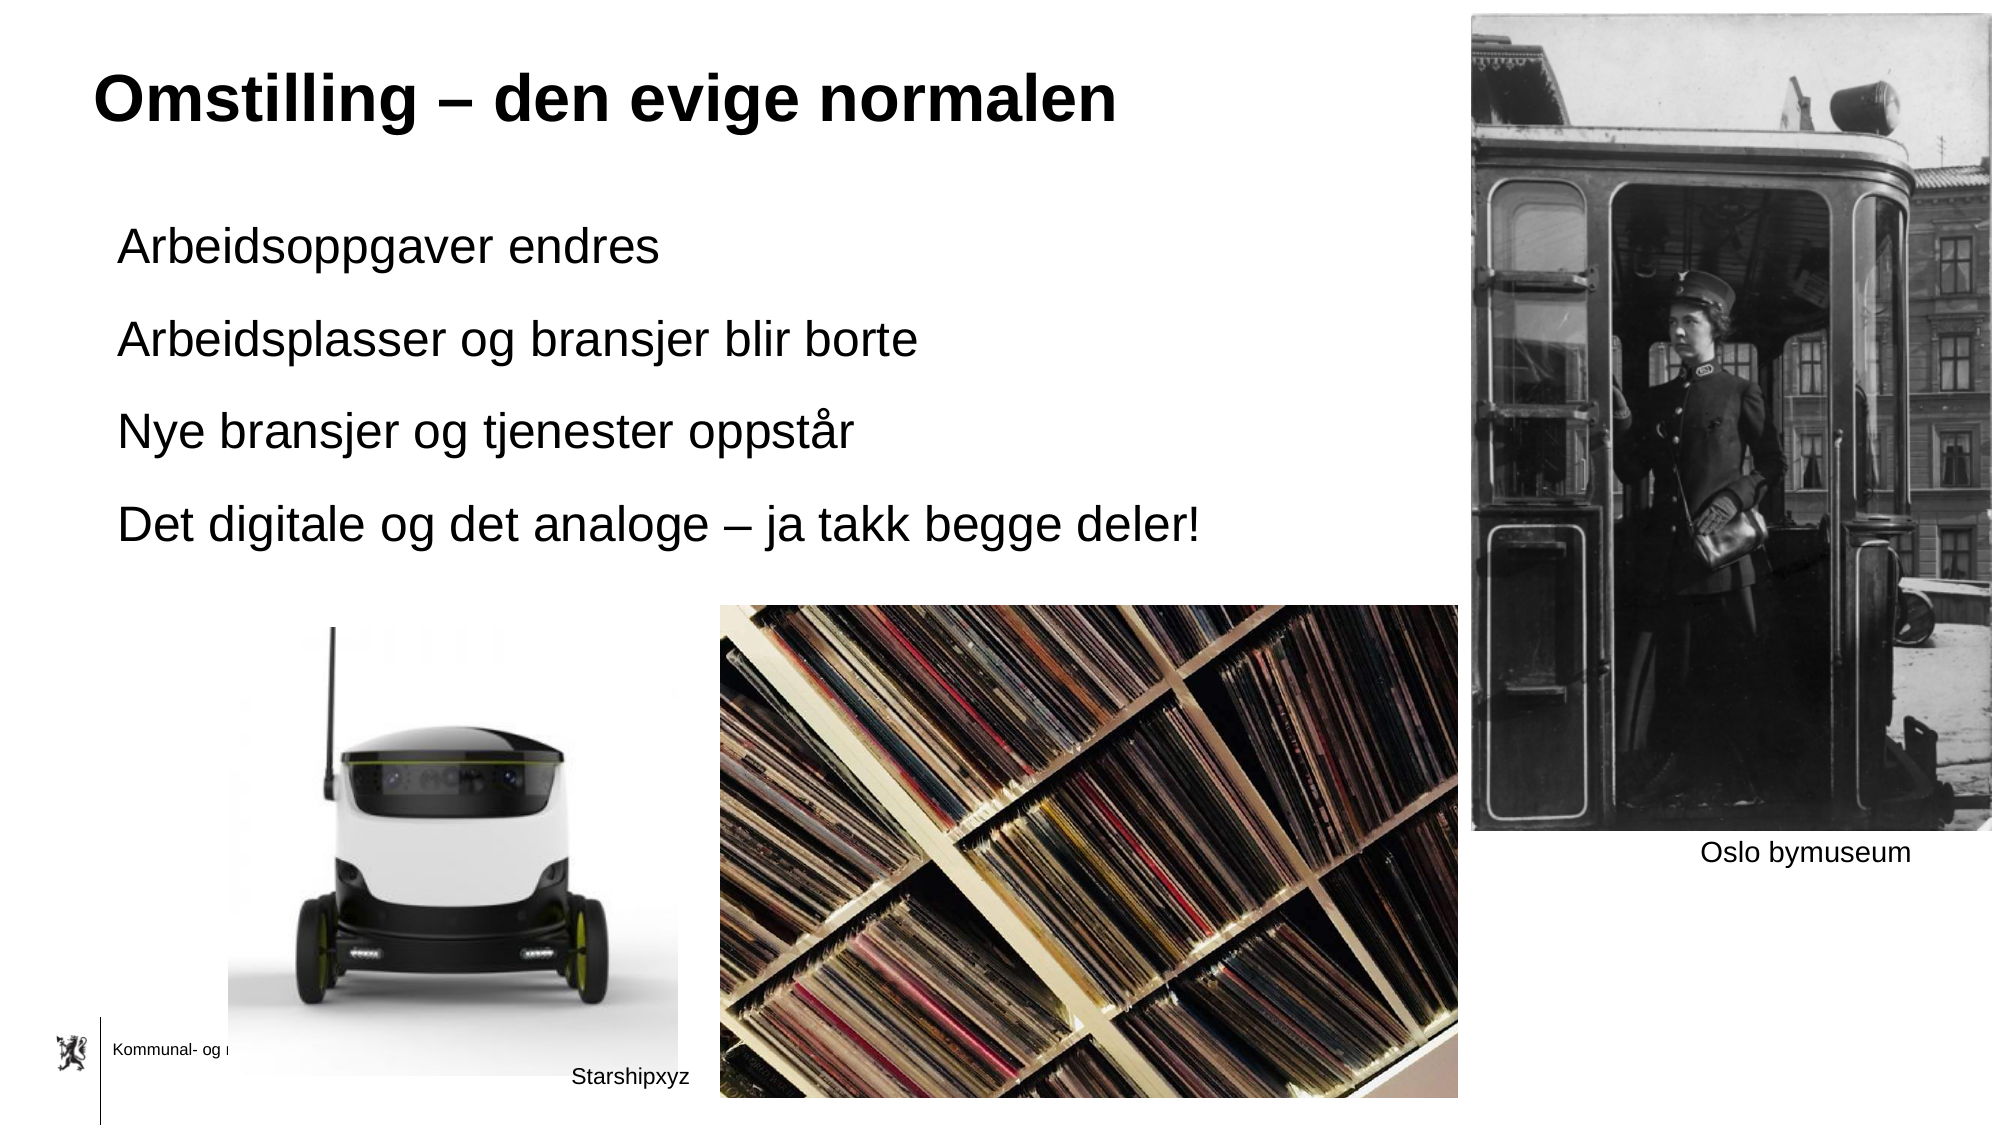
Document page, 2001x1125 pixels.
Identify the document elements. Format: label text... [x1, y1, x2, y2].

picture [228, 626, 678, 1077]
text_box Oslo bymuseum [1685, 838, 1927, 876]
list Arbeidsoppgaver endres Arbeidsplasser og bransjer blir borte Nye bransjer og tjenester oppstår Det digitale og det analoge – ja takk begge deler! [102, 205, 1465, 560]
picture [720, 605, 1458, 1098]
picture [1471, 13, 1992, 831]
title Omstilling – den evige normalen [78, 0, 1686, 143]
picture [56, 1035, 87, 1072]
text_box Starshipxyz [556, 1054, 706, 1097]
